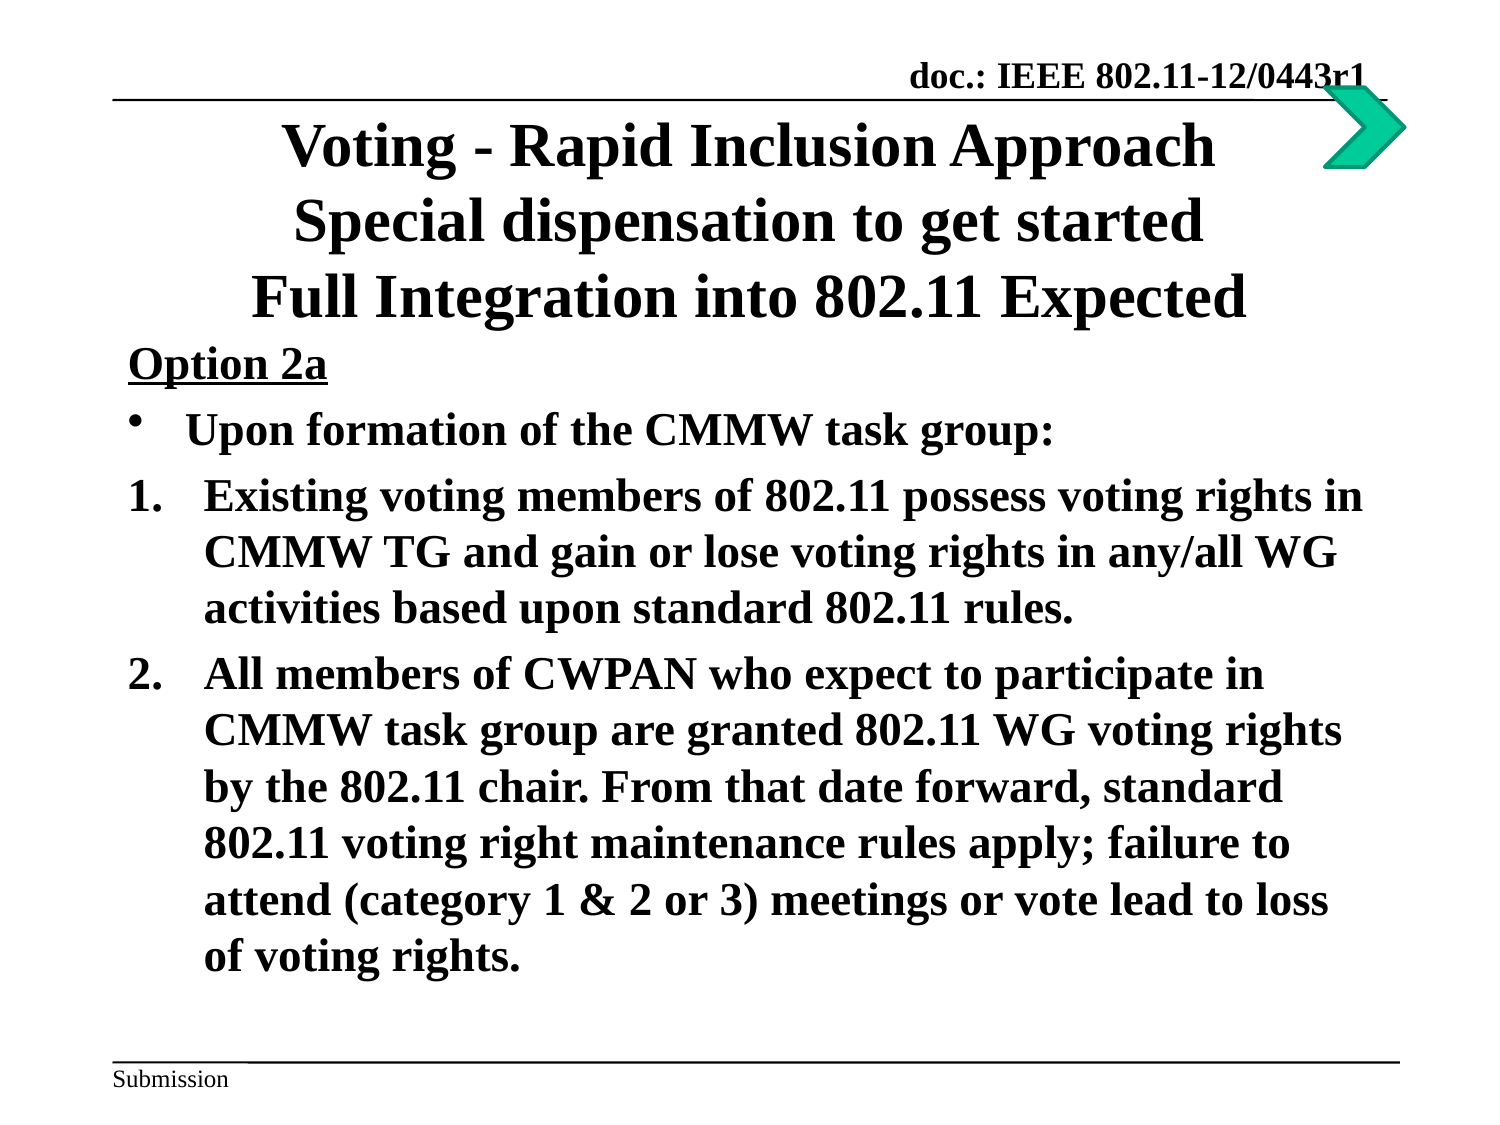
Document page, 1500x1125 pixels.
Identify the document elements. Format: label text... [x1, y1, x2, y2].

text_box [1323, 85, 1407, 170]
list Option 2a Upon formation of the CMMW task group: Existing voting members of 802.11 possess voting rights in CMMW TG and gain or lose voting rights in any/all WG activities based upon standard 802.11 rules. All members of CWPAN who expect to participate in CMMW task group are granted 802.11 WG voting rights by the 802.11 chair. From that date forward, standard 802.11 voting right maintenance rules apply; failure to attend (category 1 & 2 or 3) meetings or vote lead to loss of voting rights. [112, 324, 1388, 1001]
title Voting - Rapid Inclusion Approach Special dispensation to get started Full Integration into 802.11 Expected [74, 95, 1426, 339]
